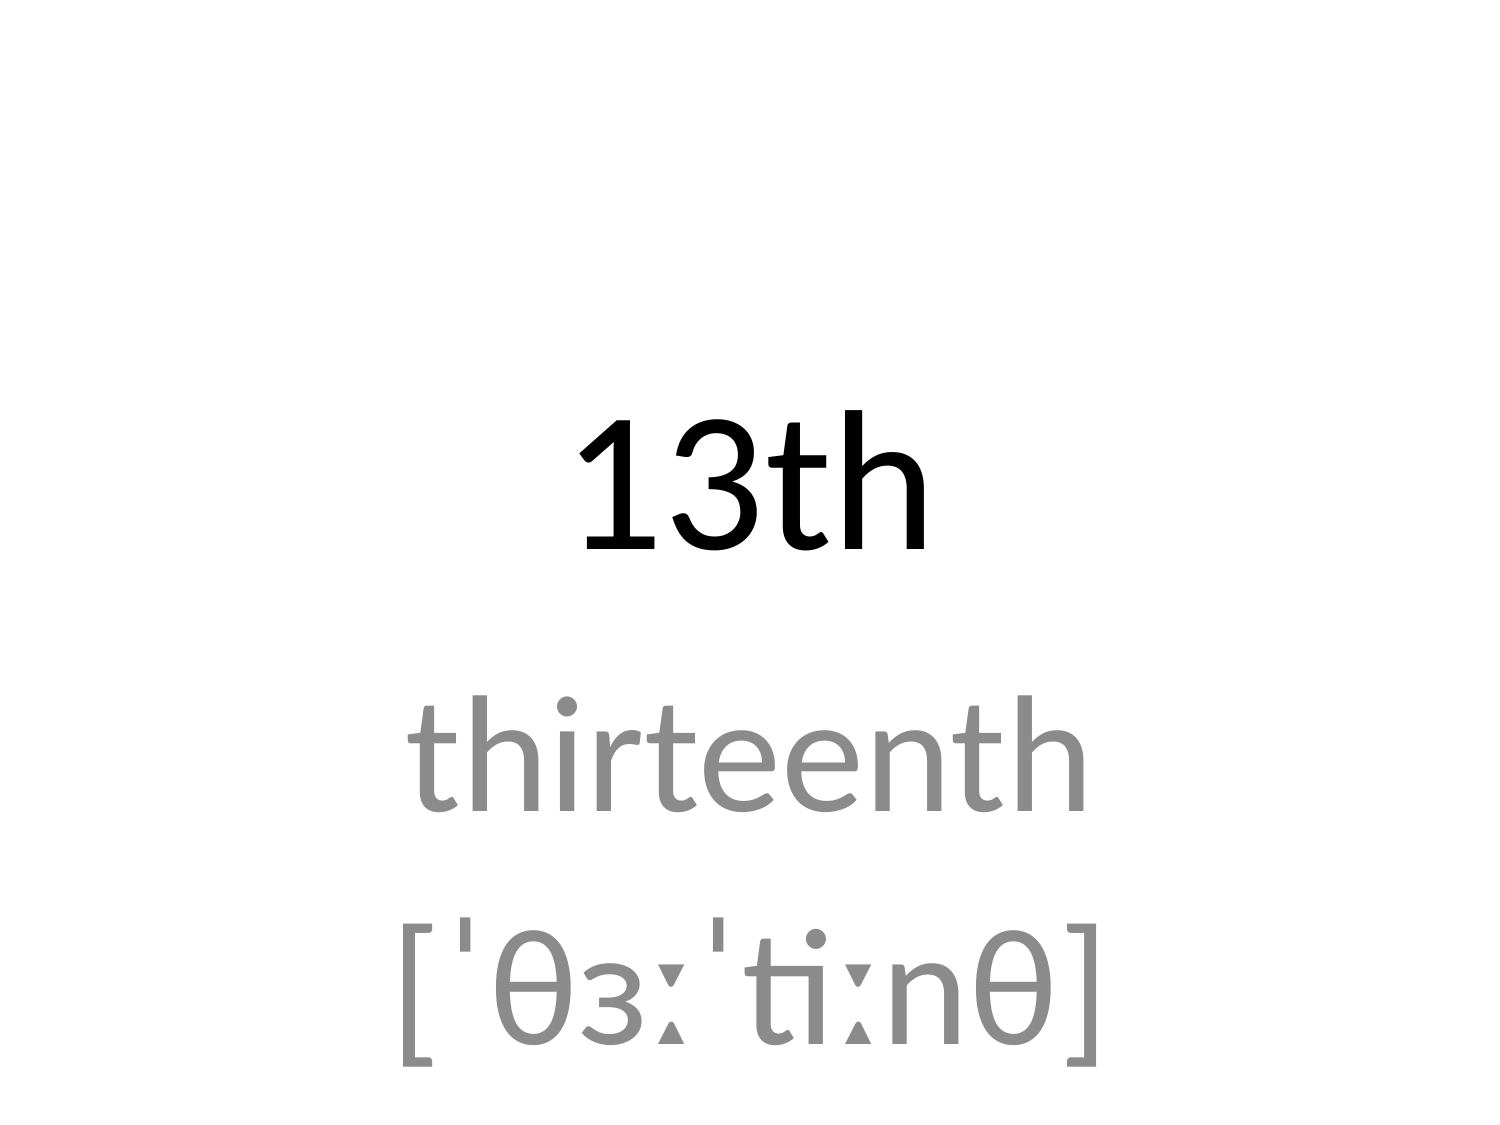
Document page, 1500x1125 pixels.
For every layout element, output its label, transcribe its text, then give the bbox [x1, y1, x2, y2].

subtitle thirteenth [ˈθɜːˈtiːnθ] [225, 637, 1275, 925]
title 13th [112, 349, 1388, 591]
